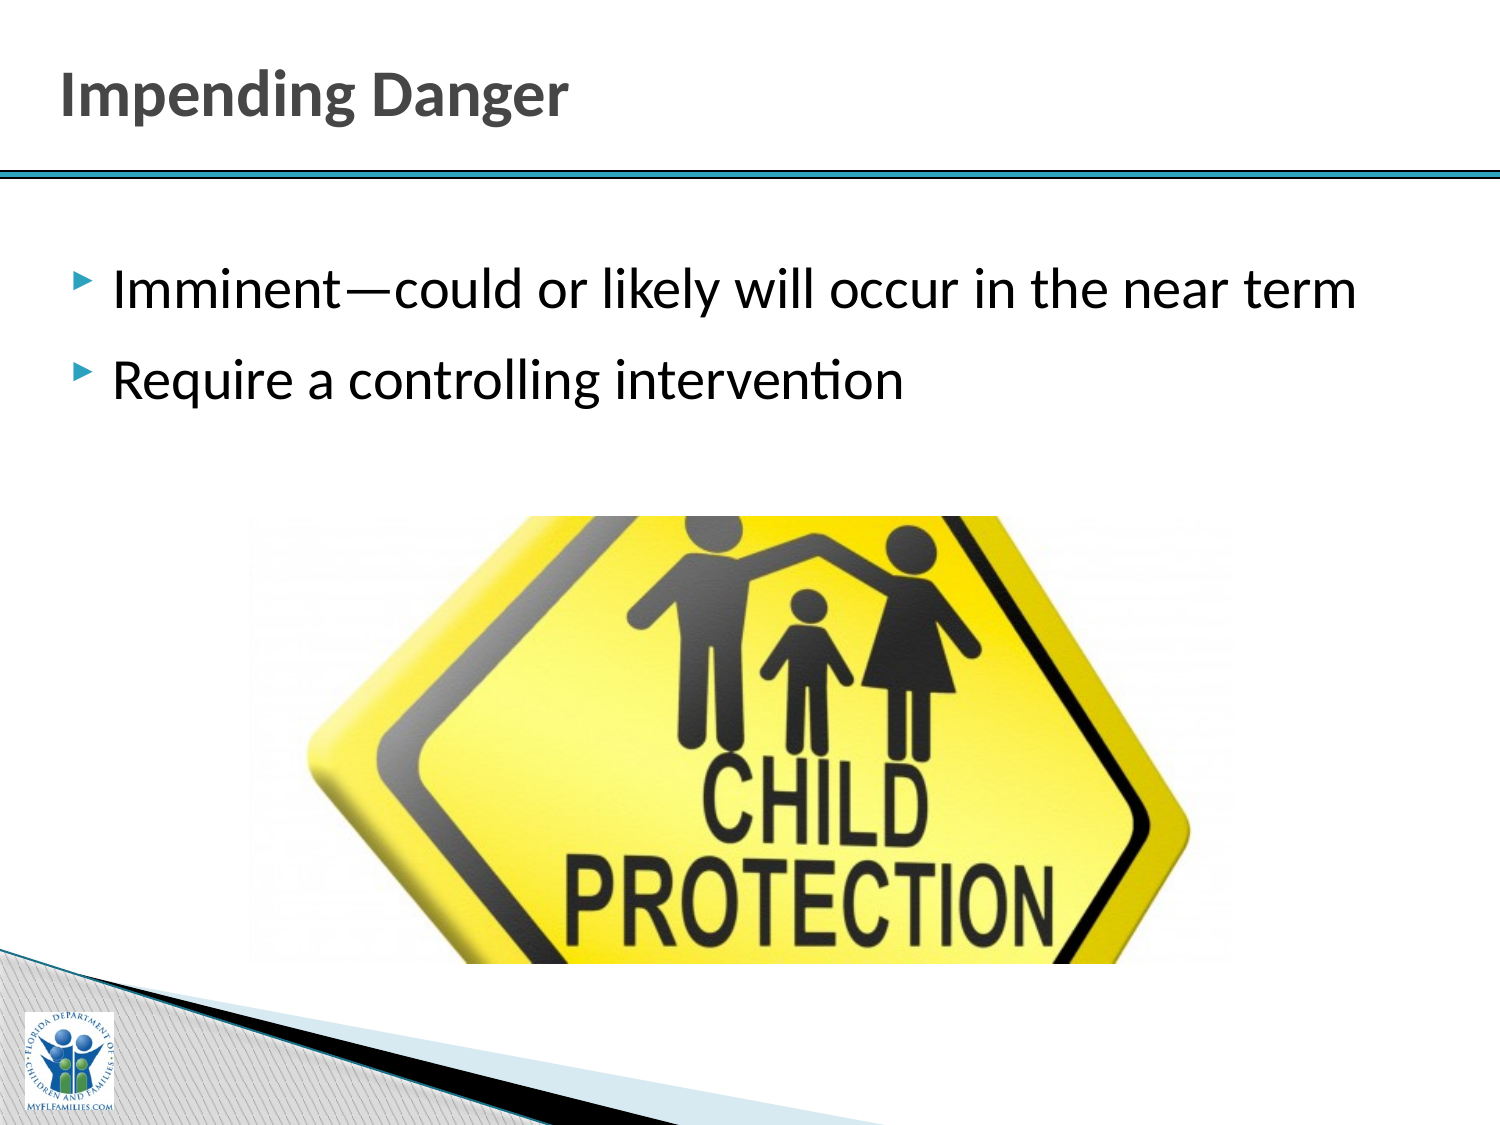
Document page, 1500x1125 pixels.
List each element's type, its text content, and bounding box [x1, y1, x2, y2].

picture [248, 516, 1234, 965]
title Impending Danger [45, 24, 1490, 155]
picture [25, 1012, 114, 1110]
list Imminent—could or likely will occur in the near term Require a controlling intervention [37, 243, 1465, 986]
